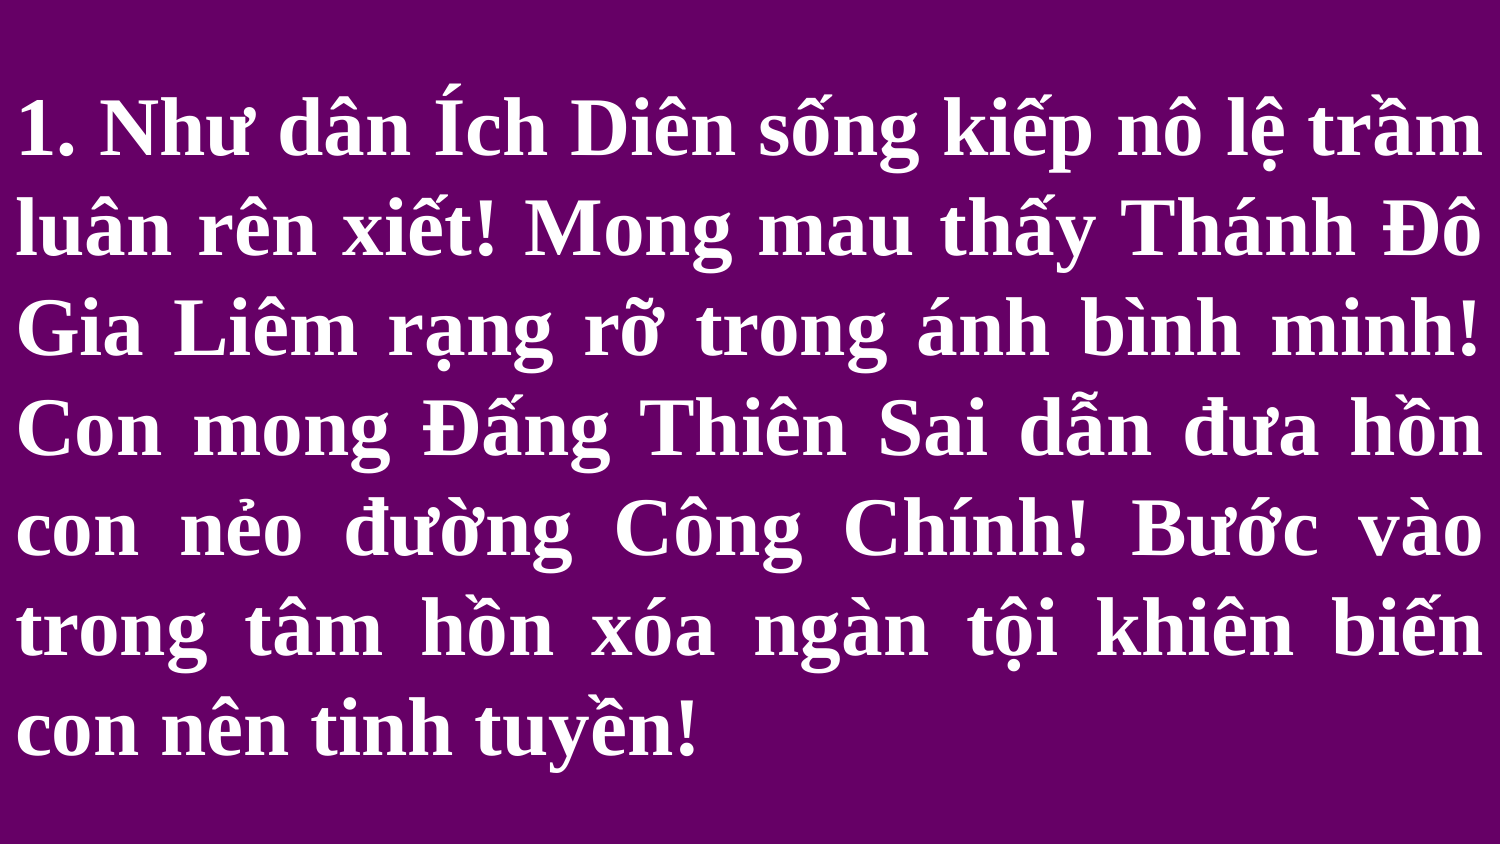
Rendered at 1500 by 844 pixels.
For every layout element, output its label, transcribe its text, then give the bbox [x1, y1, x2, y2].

title 1. Như dân Ích Diên sống kiếp nô lệ trầm luân rên xiết! Mong mau thấy Thánh Đô Gia Liêm rạng rỡ trong ánh bình minh! Con mong Đấng Thiên Sai dẫn đưa hồn con nẻo đường Công Chính! Bước vào trong tâm hồn xóa ngàn tội khiên biến con nên tinh tuyền! [0, 0, 1500, 844]
